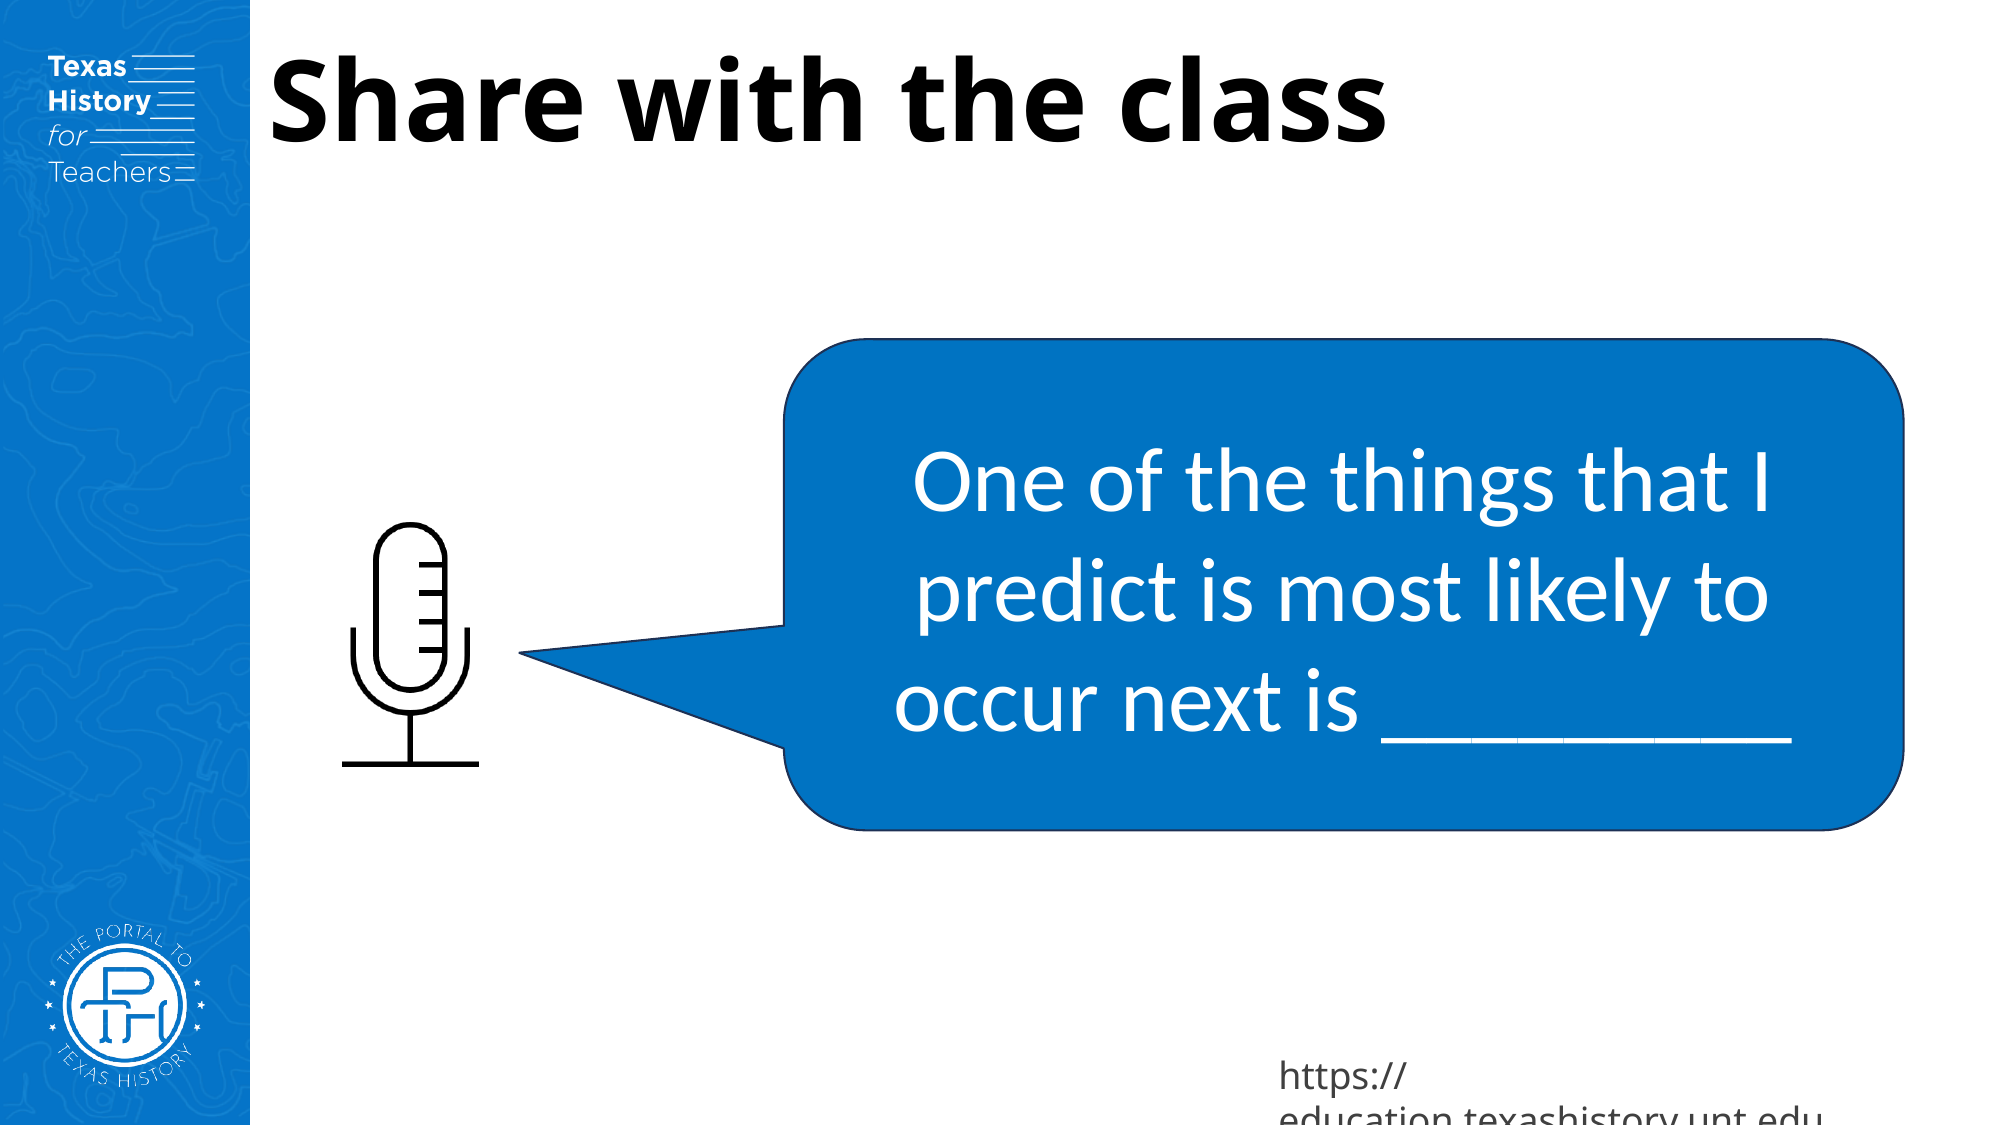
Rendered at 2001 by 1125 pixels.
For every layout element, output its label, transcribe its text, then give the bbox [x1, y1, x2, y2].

text_box One of the things that I predict is most likely to occur next is _________ [607, 338, 1905, 832]
text_box [0, 686, 251, 1125]
text_box https://education.texashistory.unt.edu [1263, 1044, 1935, 1125]
picture [0, 439, 690, 784]
title Share with the class 2 [253, 2, 1935, 174]
picture [3, 0, 250, 247]
picture [44, 923, 206, 1087]
text_box [0, 0, 251, 439]
